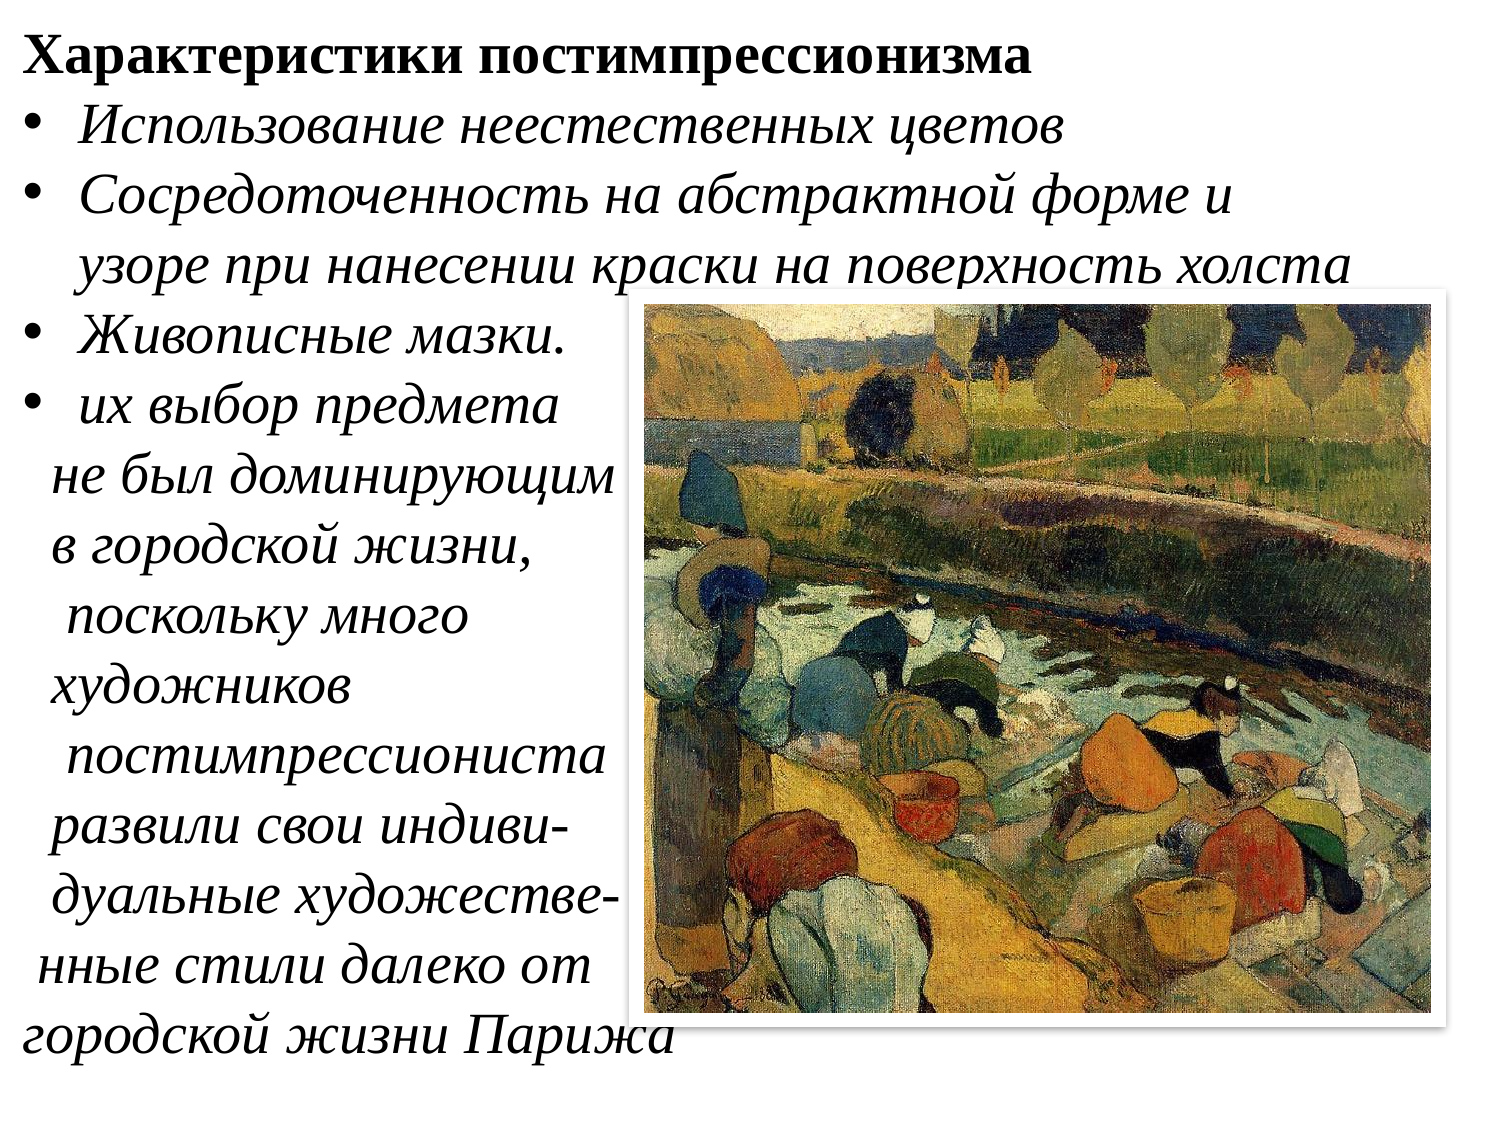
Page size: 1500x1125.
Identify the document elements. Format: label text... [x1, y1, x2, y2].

picture [643, 303, 1432, 1013]
text_box Характеристики постимпрессионизма Использование неестественных цветов Сосредоточенность на абстрактной форме и узоре при нанесении краски на поверхность холста Живописные мазки. их выбор предмета не был доминирующим в городской жизни, поскольку много художников постимпрессиониста развили свои индиви- дуальные художестве- нные стили далеко от городской жизни Парижа [7, 8, 1390, 1118]
